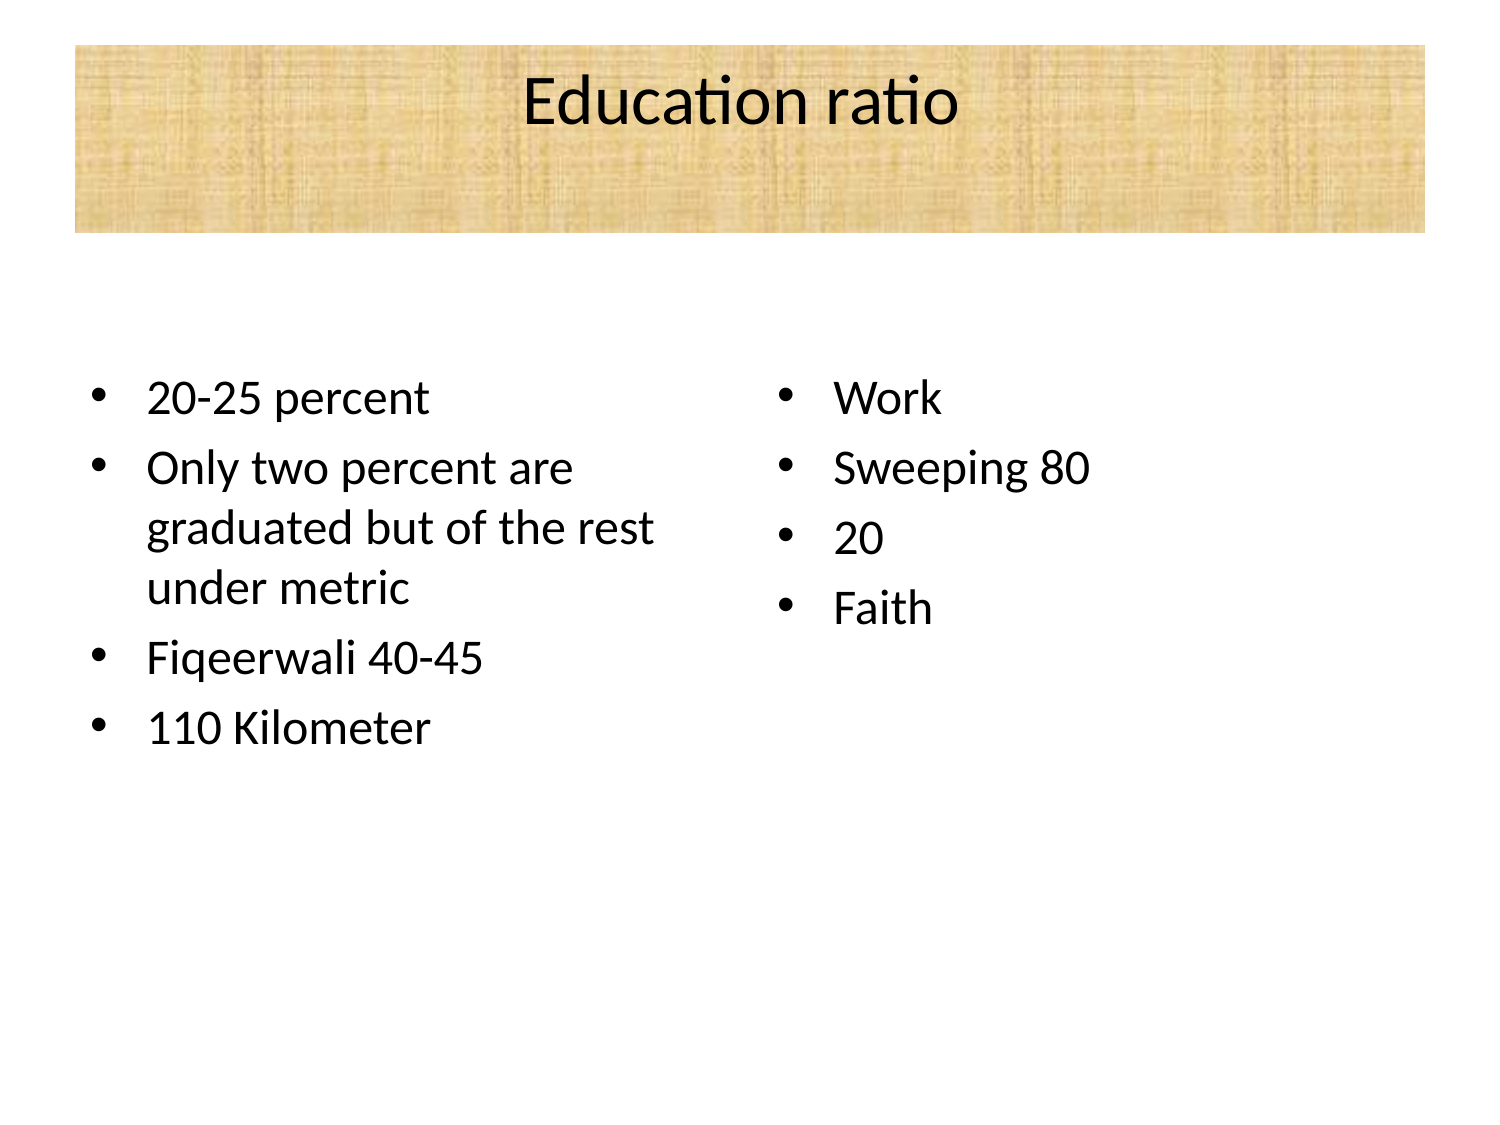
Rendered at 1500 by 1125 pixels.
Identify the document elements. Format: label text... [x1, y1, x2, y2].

list Work Sweeping 80 20 Faith [761, 356, 1425, 1005]
list 20-25 percent Only two percent are graduated but of the rest under metric Fiqeerwali 40-45 110 Kilometer [75, 356, 738, 1005]
title Education ratio [75, 45, 1425, 233]
